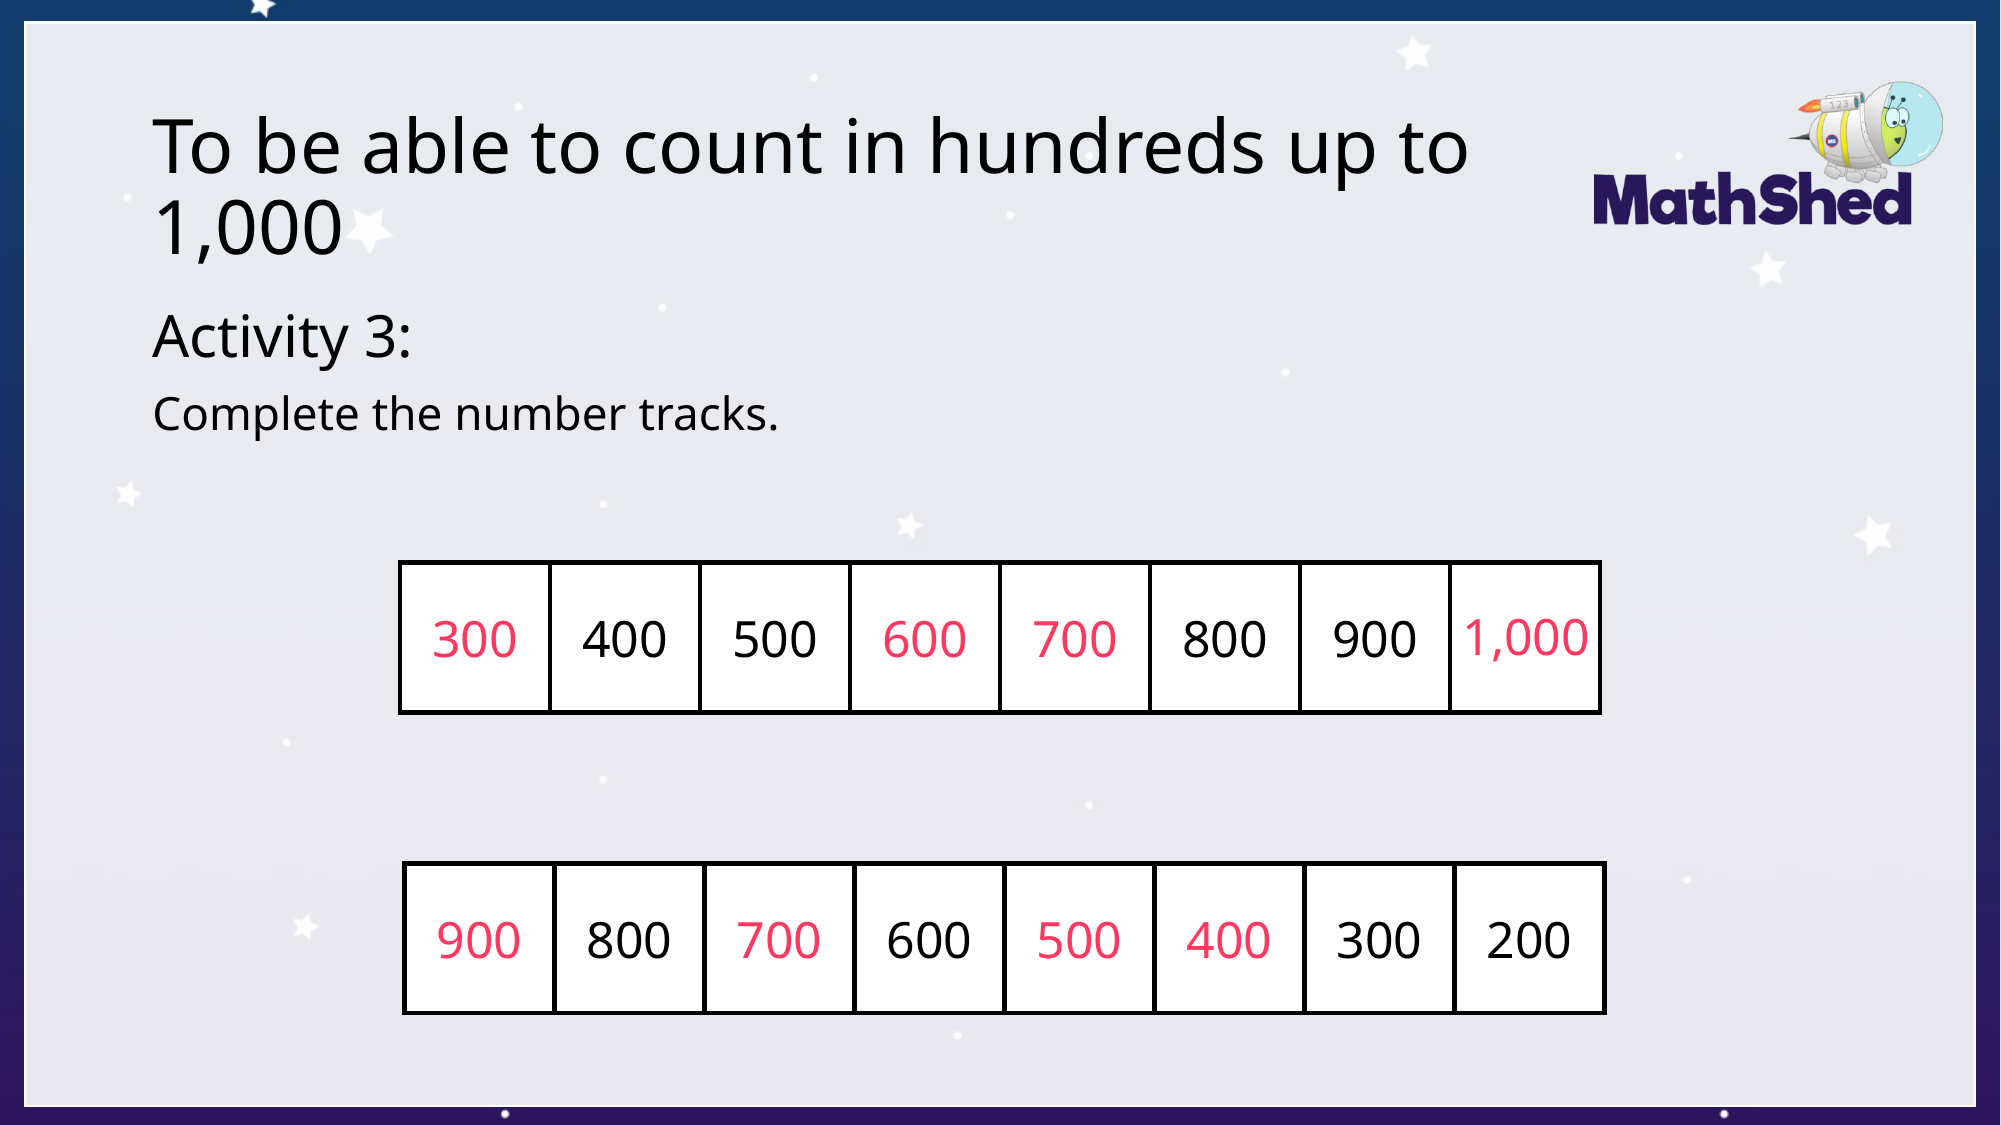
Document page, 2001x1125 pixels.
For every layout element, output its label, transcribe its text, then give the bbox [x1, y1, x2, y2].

text_box [1449, 674, 1601, 713]
text_box 500 [699, 561, 849, 713]
text_box 400 [1153, 862, 1303, 1014]
text_box 400 [549, 561, 699, 713]
text_box 700 [999, 561, 1149, 713]
text_box 300 [399, 561, 549, 713]
text_box 900 [1299, 561, 1449, 713]
text_box 800 [1149, 561, 1299, 713]
text_box 900 [403, 862, 553, 1014]
title To be able to count in hundreds up to 1,000 [137, 81, 1578, 299]
text_box 300 [1303, 862, 1453, 1014]
list Activity 3: Complete the number tracks. [137, 299, 1863, 1014]
text_box 500 [1003, 862, 1153, 1014]
text_box 200 [1453, 862, 1605, 1014]
text_box 1,000 [1447, 598, 1605, 674]
text_box 800 [553, 862, 703, 1014]
text_box 600 [853, 862, 1003, 1014]
picture [0, 0, 2001, 1125]
text_box 600 [849, 561, 999, 713]
text_box [1449, 561, 1601, 598]
text_box 700 [703, 862, 853, 1014]
